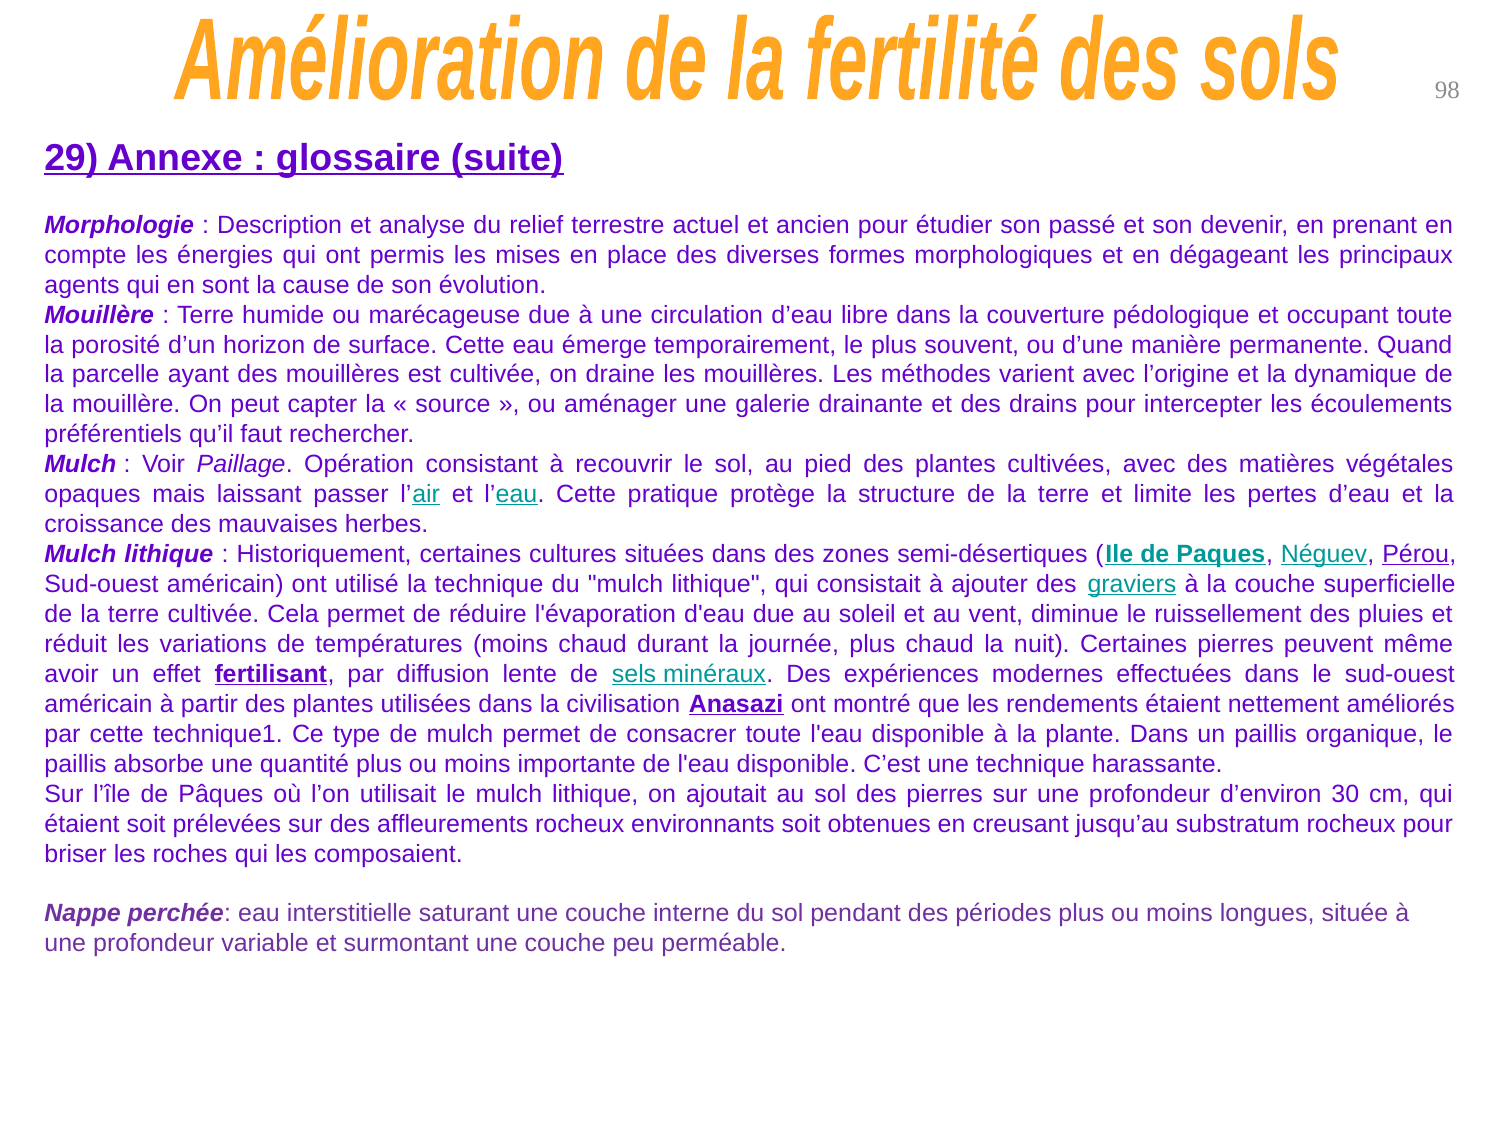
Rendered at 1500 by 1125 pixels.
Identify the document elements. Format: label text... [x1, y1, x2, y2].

text_box 98 [1399, 66, 1475, 112]
text_box 29) Annexe : glossaire (suite) Morphologie : Description et analyse du relief terrestre actuel et ancien pour étudier son passé et son devenir, en prenant en compte les énergies qui ont permis les mises en place des diverses formes morphologiques et en dégageant les principaux agents qui en sont la cause de son évolution. Mouillère : Terre humide ou marécageuse due à une circulation d’eau libre dans la couverture pédologique et occupant toute la porosité d’un horizon de surface. Cette eau émerge temporairement, le plus souvent, ou d’une manière permanente. Quand la parcelle ayant des mouillères est cultivée, on draine les mouillères. Les méthodes varient avec l’origine et la dynamique de la mouillère. On peut capter la « source », ou aménager une galerie drainante et des drains pour intercepter les écoulements préférentiels qu’il faut rechercher. Mulch : Voir Paillage. Opération consistant à recouvrir le sol, au pied des plantes cultivées, avec des matières végétales opaques mais laissant passer l’air et l’eau. Cette pratique protège la structure de la terre et limite les pertes d’eau et la croissance des mauvaises herbes. Mulch lithique : Historiquement, certaines cultures situées dans des zones semi-désertiques (Ile de Paques, Néguev, Pérou, Sud-ouest américain) ont utilisé la technique du "mulch lithique", qui consistait à ajouter des graviers à la couche superficielle de la terre cultivée. Cela permet de réduire l'évaporation d'eau due au soleil et au vent, diminue le ruissellement des pluies et réduit les variations de températures (moins chaud durant la journée, plus chaud la nuit). Certaines pierres peuvent même avoir un effet fertilisant, par diffusion lente de sels minéraux. Des expériences modernes effectuées dans le sud-ouest américain à partir des plantes utilisées dans la civilisation Anasazi ont montré que les rendements étaient nettement améliorés par cette technique1. Ce type de mulch permet de consacrer toute l'eau disponible à la plante. Dans un paillis organique, le paillis absorbe une quantité plus ou moins importante de l'eau disponible. C’est une technique harassante. Sur l’île de Pâques où l’on utilisait le mulch lithique, on ajoutait au sol des pierres sur une profondeur d’environ 30 cm, qui étaient soit prélevées sur des affleurements rocheux environnants soit obtenues en creusant jusqu’au substratum rocheux pour briser les roches qui les composaient. Nappe perchée: eau interstitielle saturant une couche interne du sol pendant des périodes plus ou moins longues, située à une profondeur variable et surmontant une couche peu perméable. [29, 125, 1472, 965]
